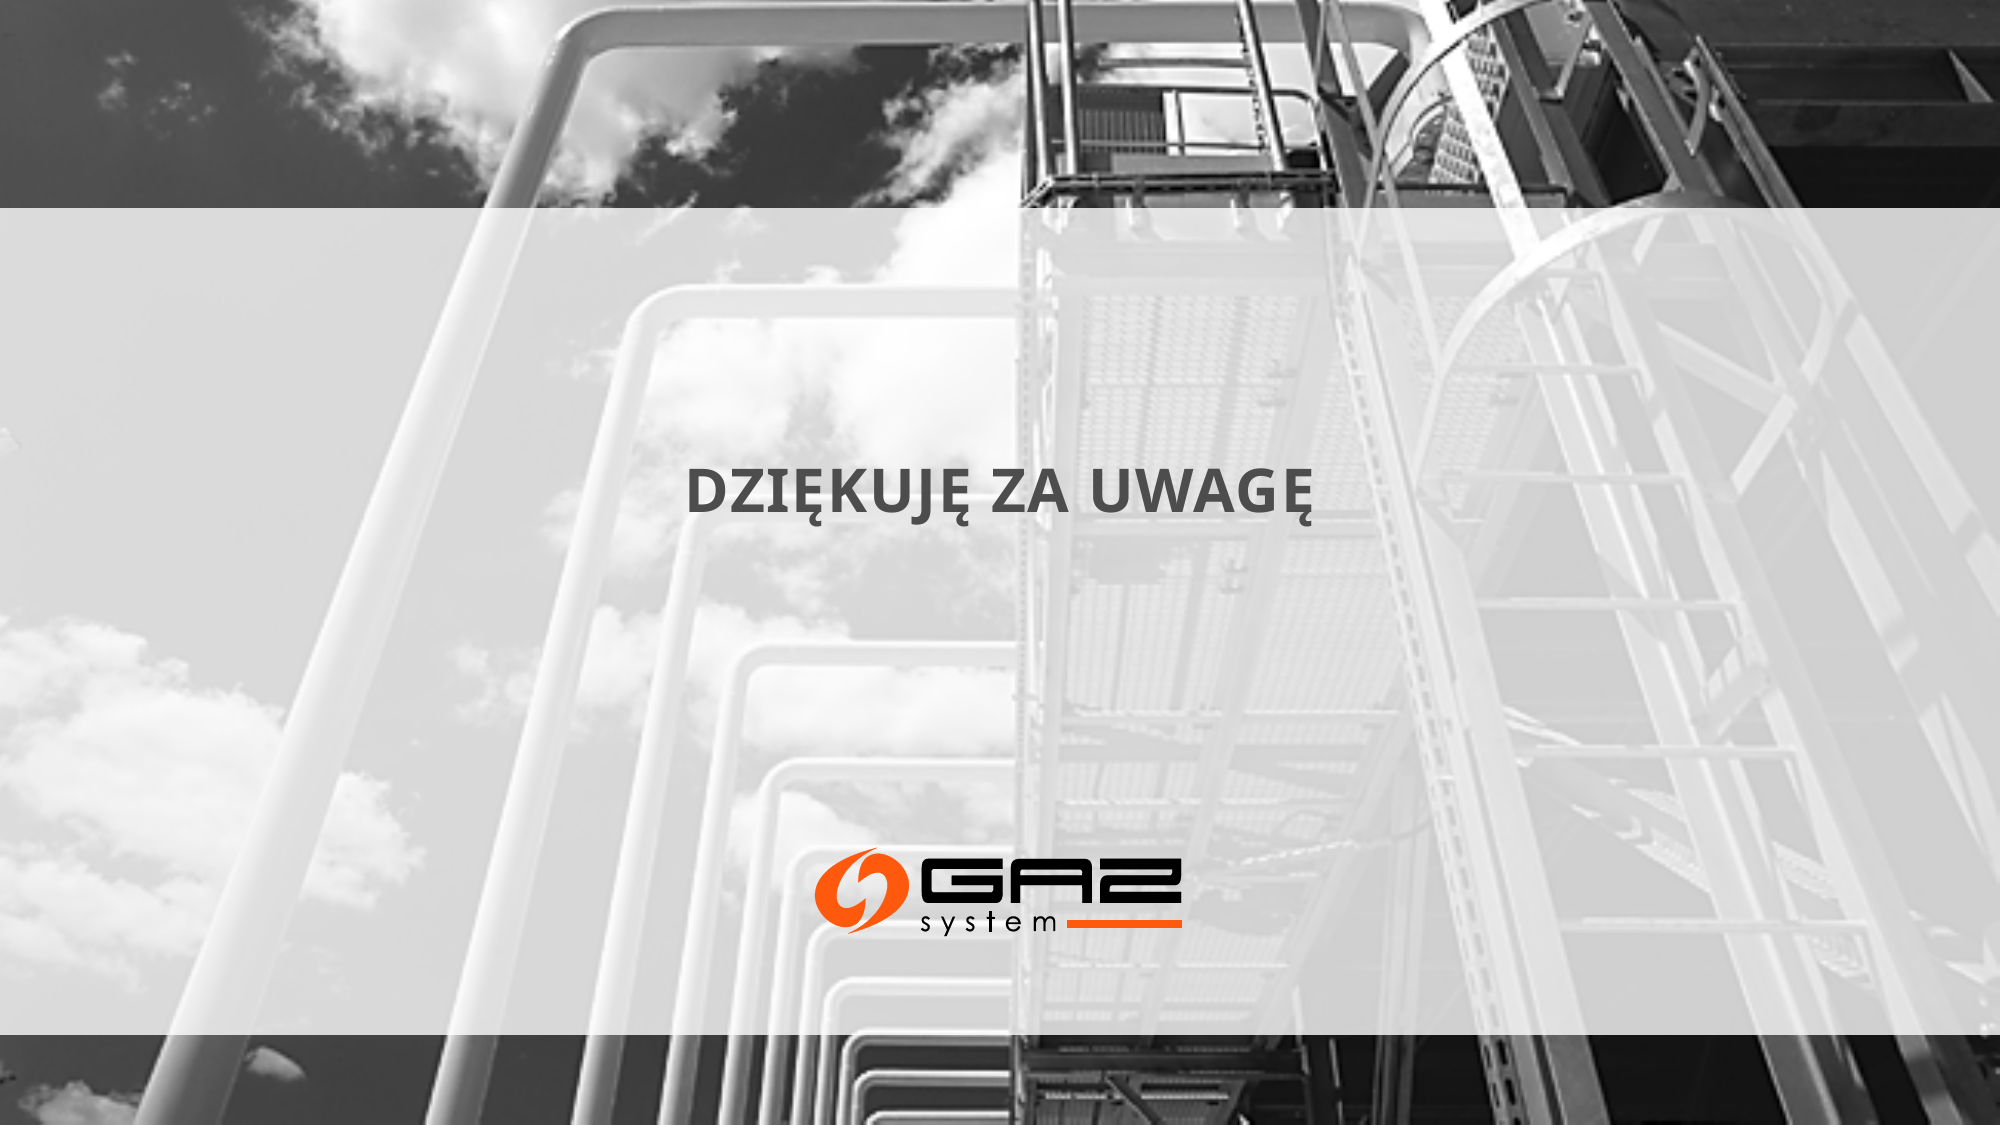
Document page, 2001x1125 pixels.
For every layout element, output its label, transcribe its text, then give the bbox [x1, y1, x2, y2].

text_box Dziękuję za uwagę [0, 444, 2000, 563]
picture [0, 0, 2000, 208]
picture [0, 1035, 2000, 1125]
